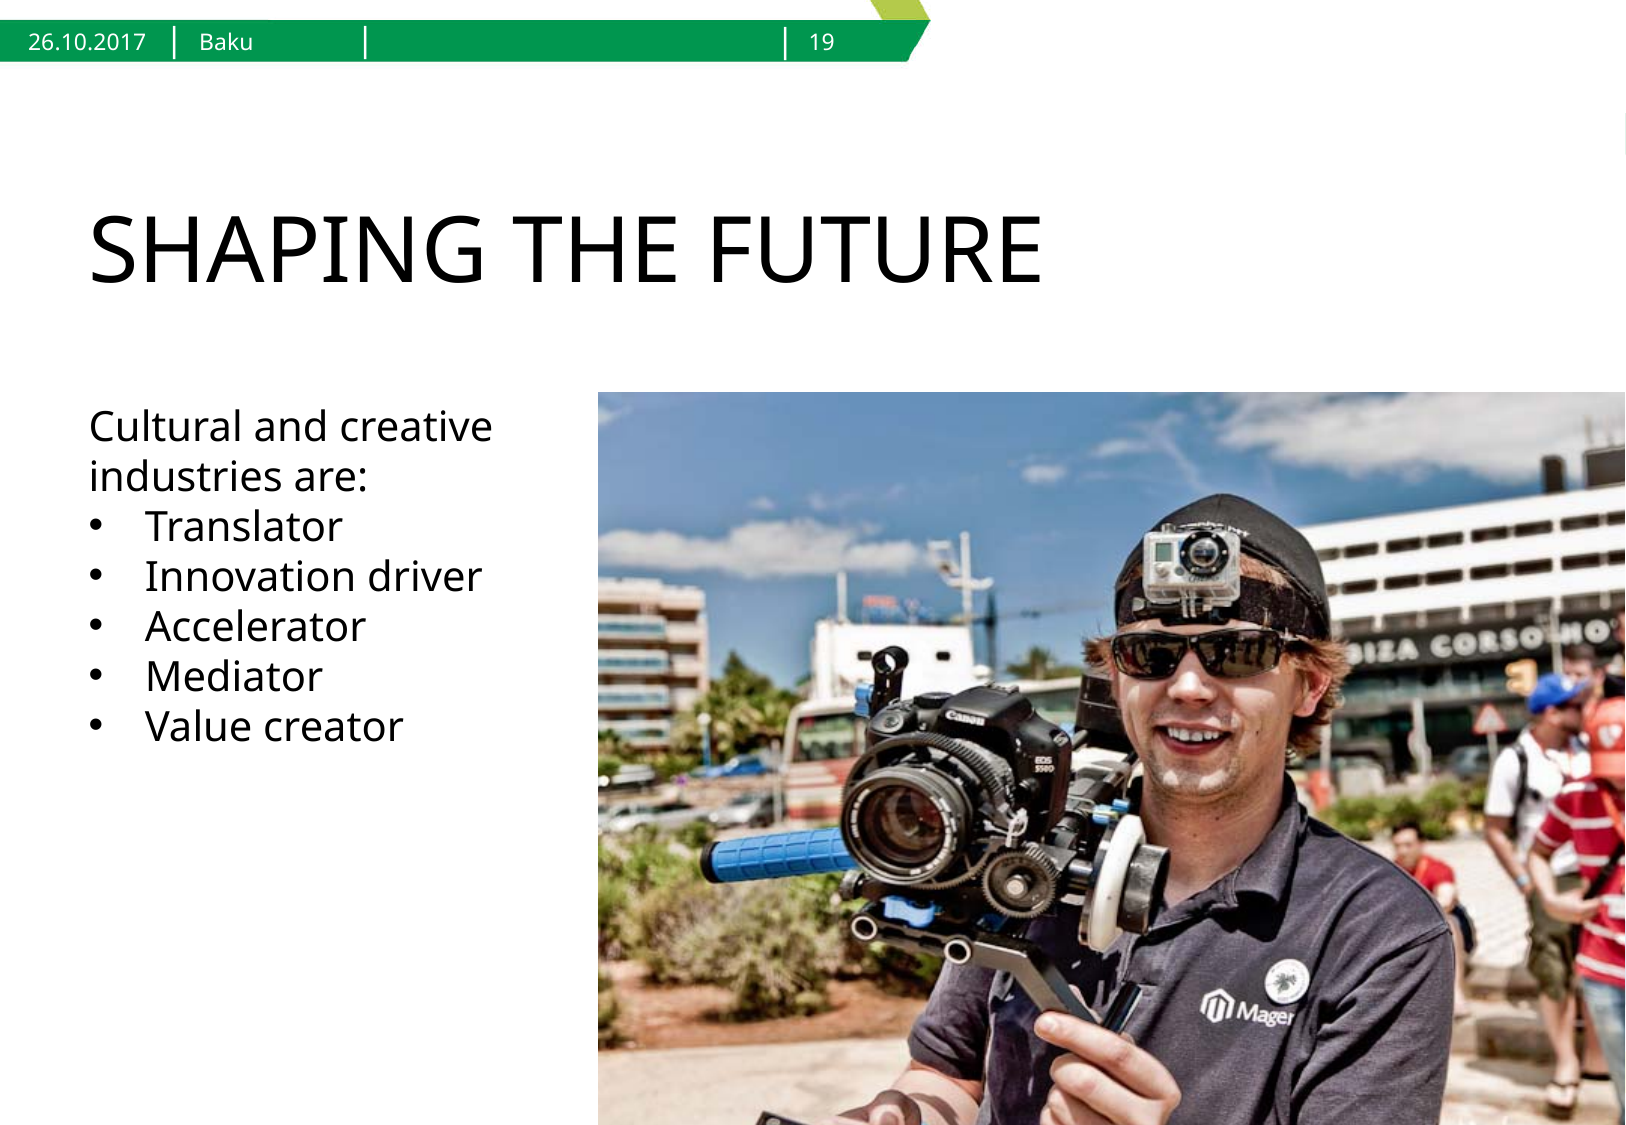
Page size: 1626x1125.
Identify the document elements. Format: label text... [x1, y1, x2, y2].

list SHAPING THE FUTURE [73, 195, 1533, 309]
picture [0, 0, 1626, 1125]
footer Baku [184, 20, 363, 63]
text_box Cultural and creative industries are: Translator Innovation driver Accelerator Mediator Value creator [73, 392, 563, 757]
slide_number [13, 20, 163, 70]
text_box [236, 354, 1625, 430]
slide_number 19 [793, 20, 874, 63]
